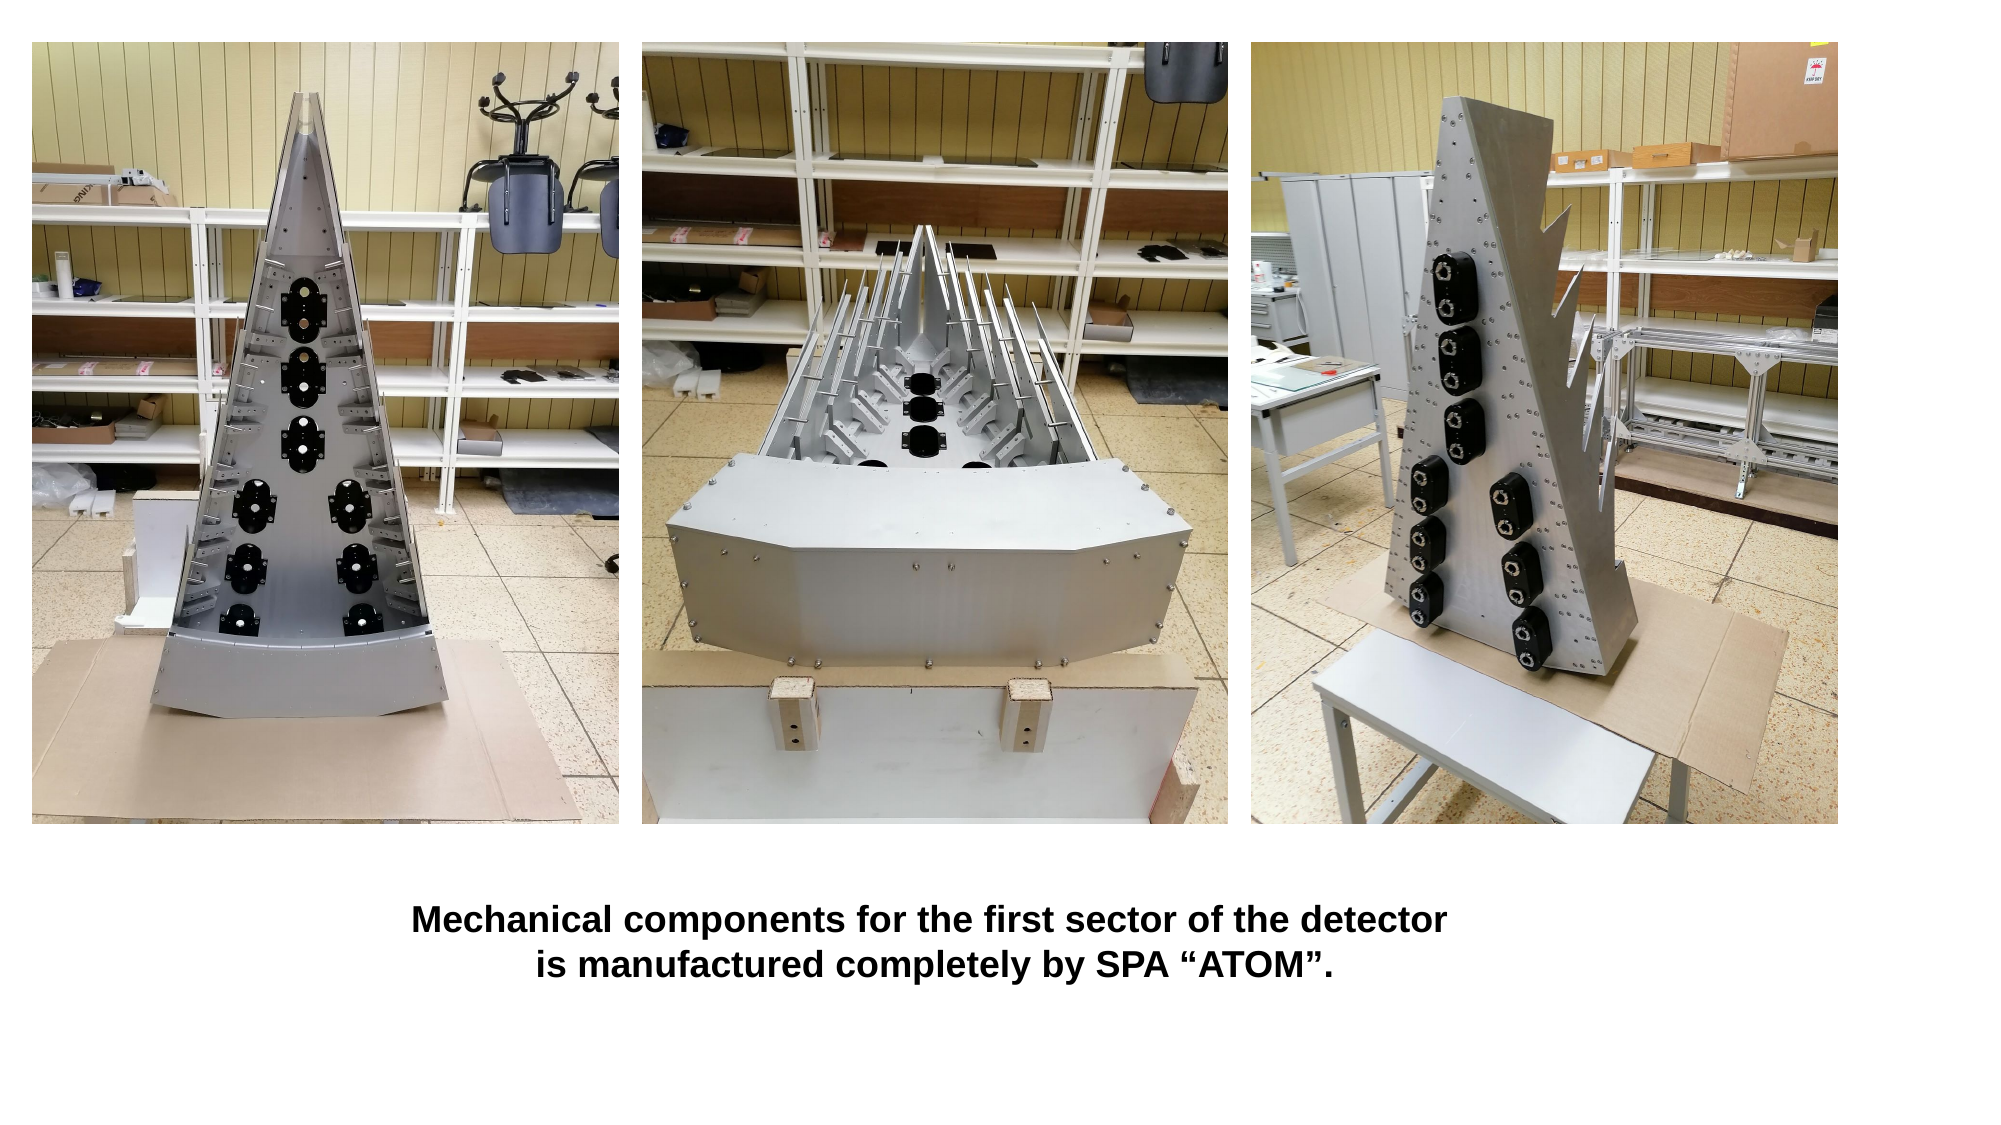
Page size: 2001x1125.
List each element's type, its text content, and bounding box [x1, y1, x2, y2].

picture [32, 42, 619, 824]
text_box Mechanical components for the first sector of the detector is manufactured completely by SPA “ATOM”. [32, 888, 1838, 993]
picture [1251, 42, 1838, 824]
picture [642, 42, 1228, 824]
